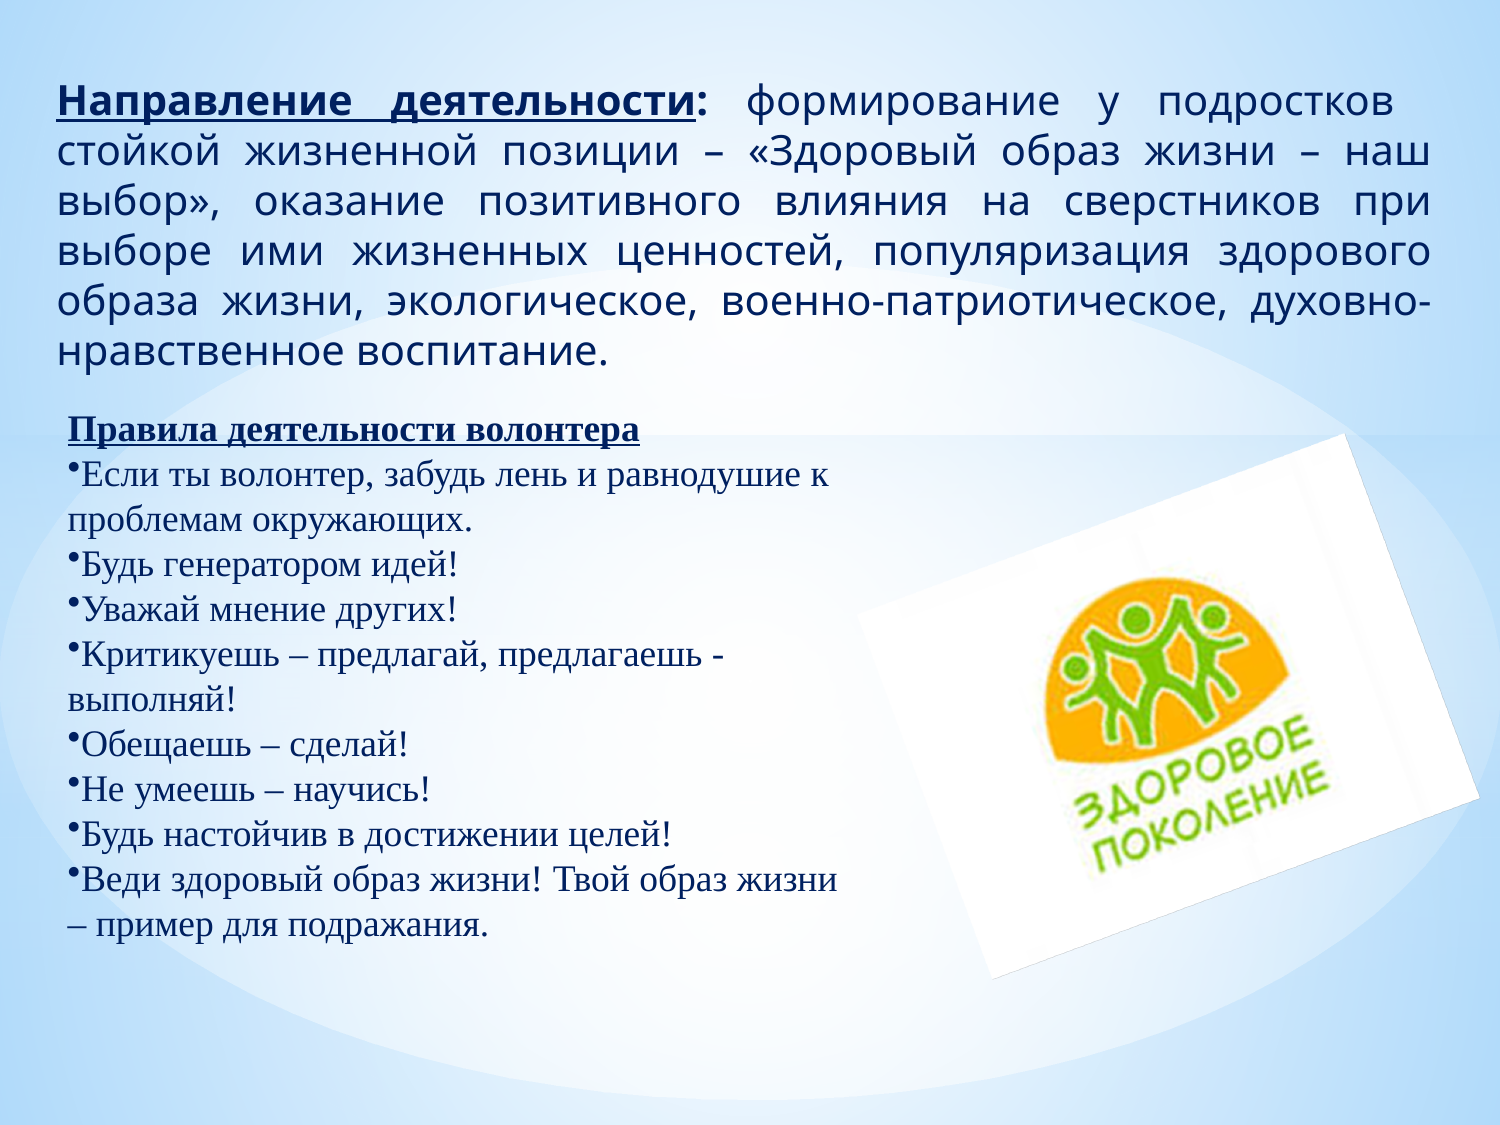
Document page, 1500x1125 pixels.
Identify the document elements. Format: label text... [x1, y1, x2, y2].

text_box Правила деятельности волонтера Если ты волонтер, забудь лень и равнодушие к проблемам окружающих. Будь генератором идей! Уважай мнение других! Критикуешь – предлагай, предлагаешь - выполняй! Обещаешь – сделай! Не умеешь – научись! Будь настойчив в достижении целей! Веди здоровый образ жизни! Твой образ жизни – пример для подражания. [53, 397, 880, 952]
picture [858, 434, 1481, 979]
list Направление деятельности: формирование у подростков стойкой жизненной позиции – «Здоровый образ жизни – наш выбор», оказание позитивного влияния на сверстников при выборе ими жизненных ценностей, популяризация здорового образа жизни, экологическое, военно-патриотическое, духовно-нравственное воспитание. [41, 66, 1447, 386]
